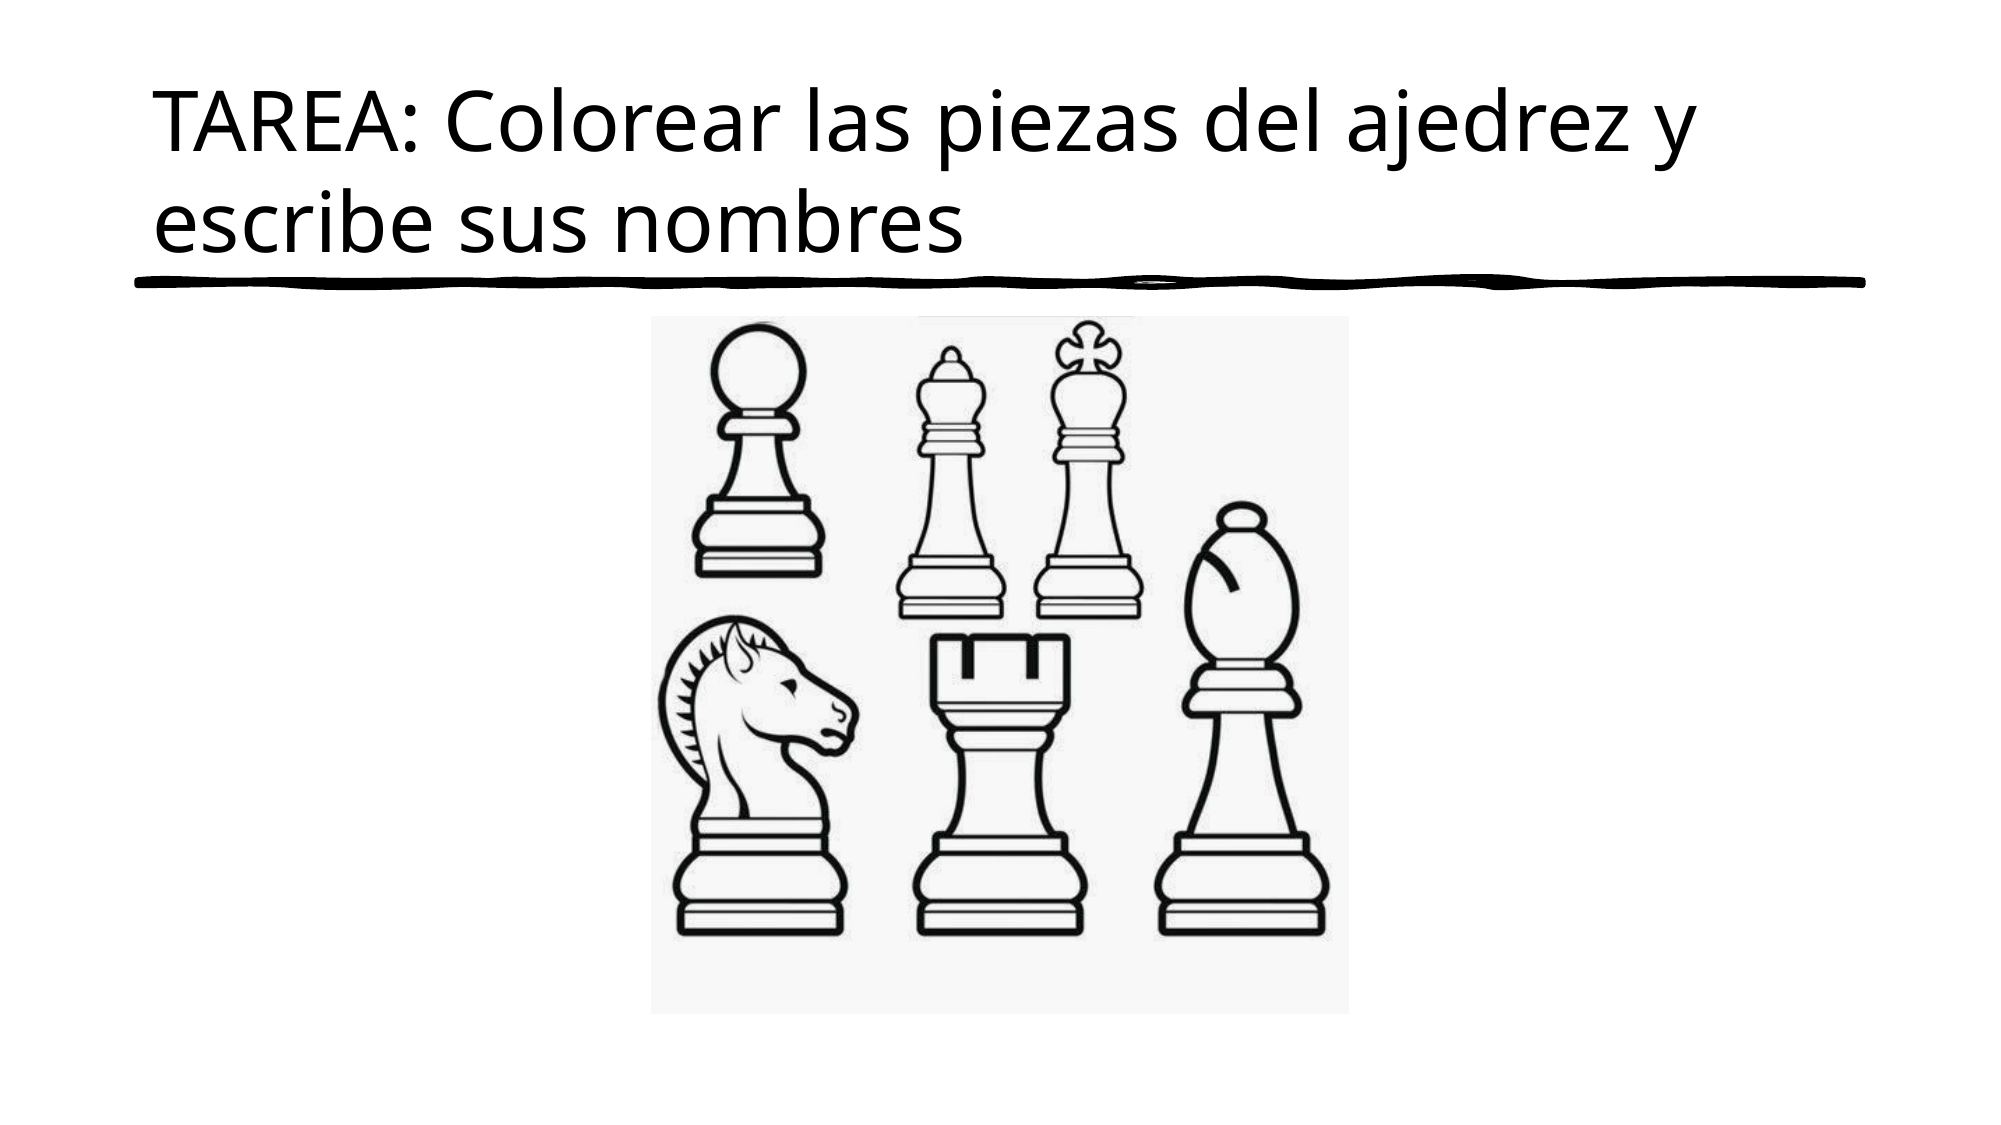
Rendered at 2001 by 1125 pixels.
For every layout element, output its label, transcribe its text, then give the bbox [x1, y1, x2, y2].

title TAREA: Colorear las piezas del ajedrez y escribe sus nombres [137, 59, 1863, 278]
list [651, 316, 1349, 1015]
